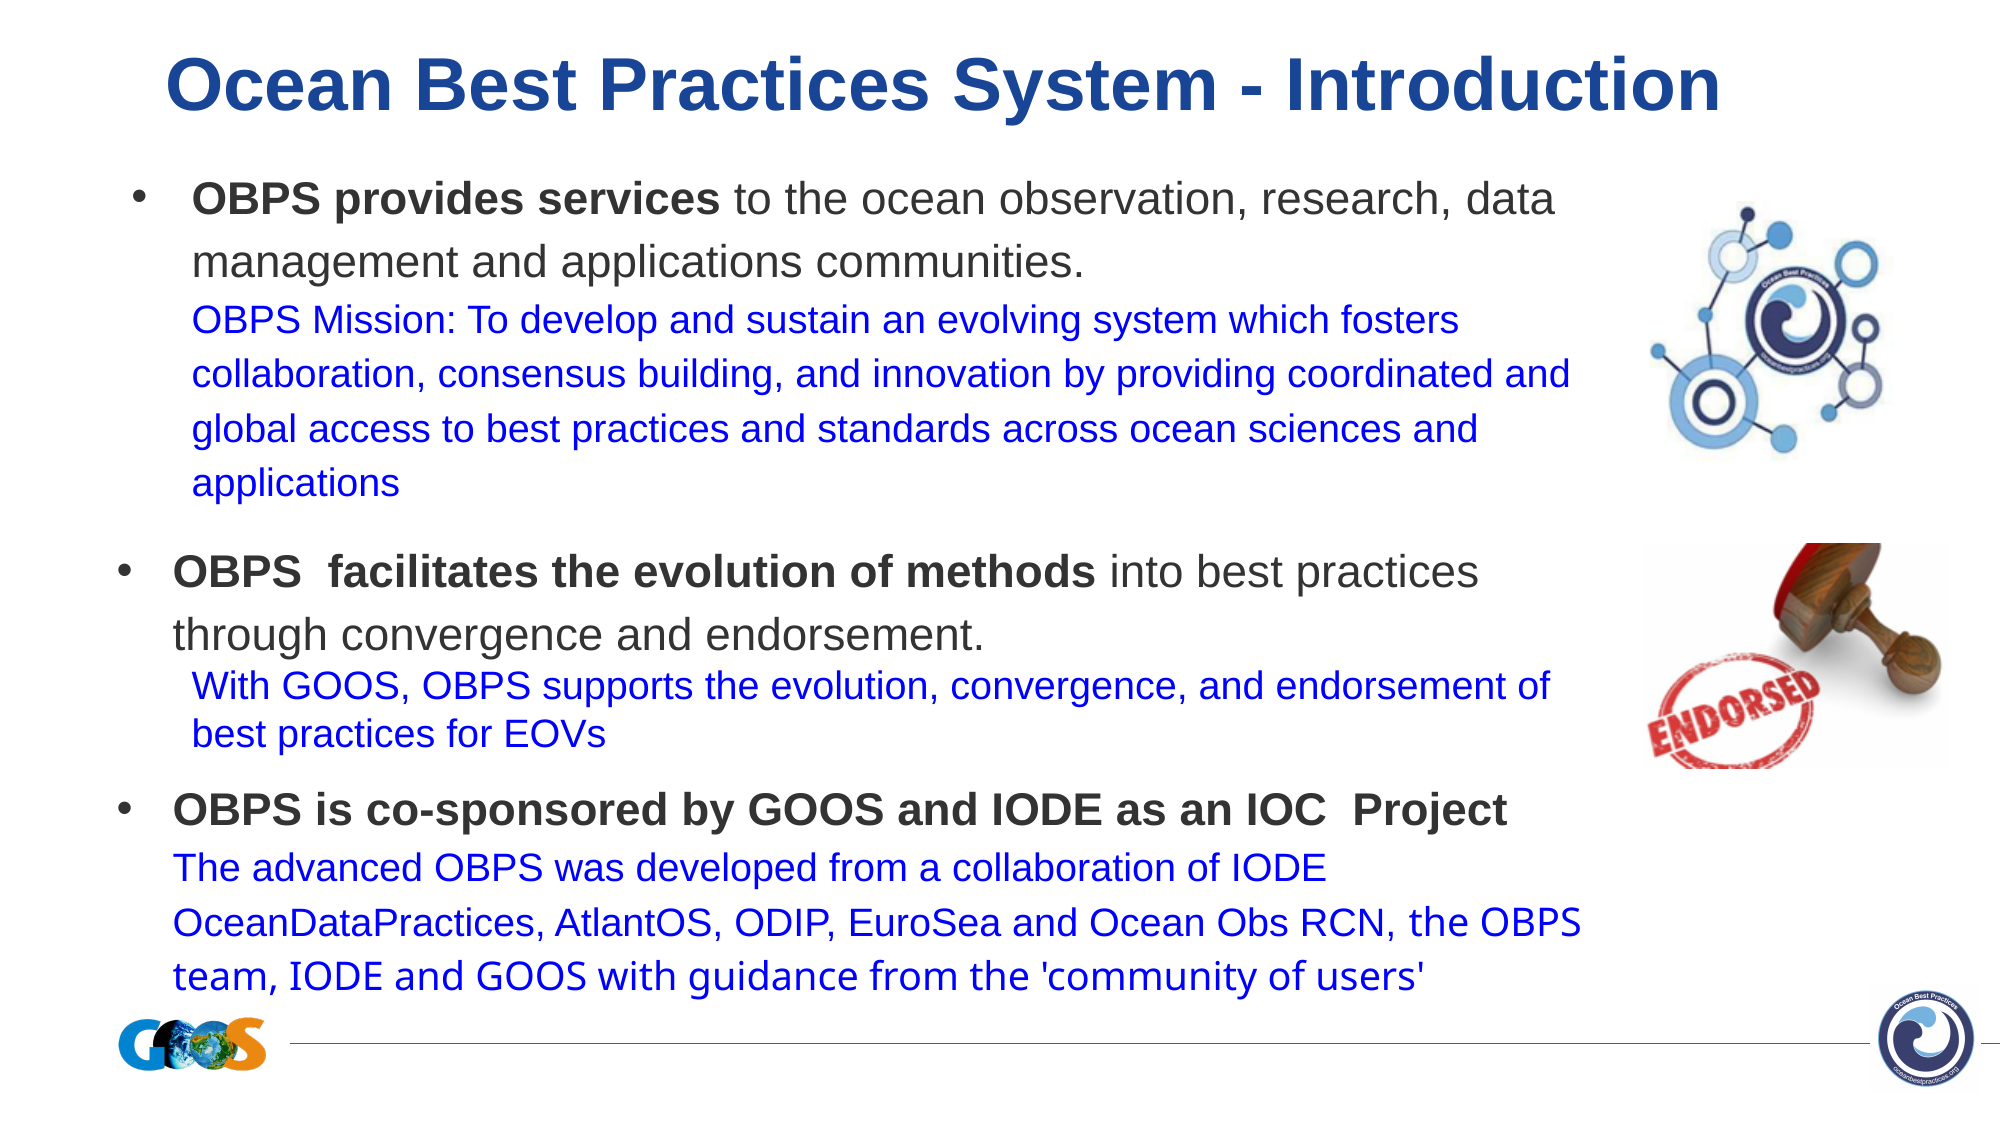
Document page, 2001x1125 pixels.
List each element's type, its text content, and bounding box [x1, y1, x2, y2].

picture [1594, 201, 1998, 462]
list OBPS provides services to the ocean observation, research, data management and applications communities. OBPS Mission: To develop and sustain an evolving system which fosters collaboration, consensus building, and innovation by providing coordinated and global access to best practices and standards across ocean sciences and applications OBPS facilitates the evolution of methods into best practices through convergence and endorsement. With GOOS, OBPS supports the evolution, convergence, and endorsement of best practices for EOVs OBPS is co-sponsored by GOOS and IODE as an IOC Project The advanced OBPS was developed from a collaboration of IODE OceanDataPractices, AtlantOS, ODIP, EuroSea and Ocean Obs RCN, the OBPS team, IODE and GOOS with guidance from the 'community of users' [101, 152, 1598, 1039]
picture [1870, 983, 1981, 1094]
picture [1641, 543, 1951, 770]
picture [118, 1039, 266, 1071]
title Ocean Best Practices System - Introduction [150, 0, 1850, 174]
